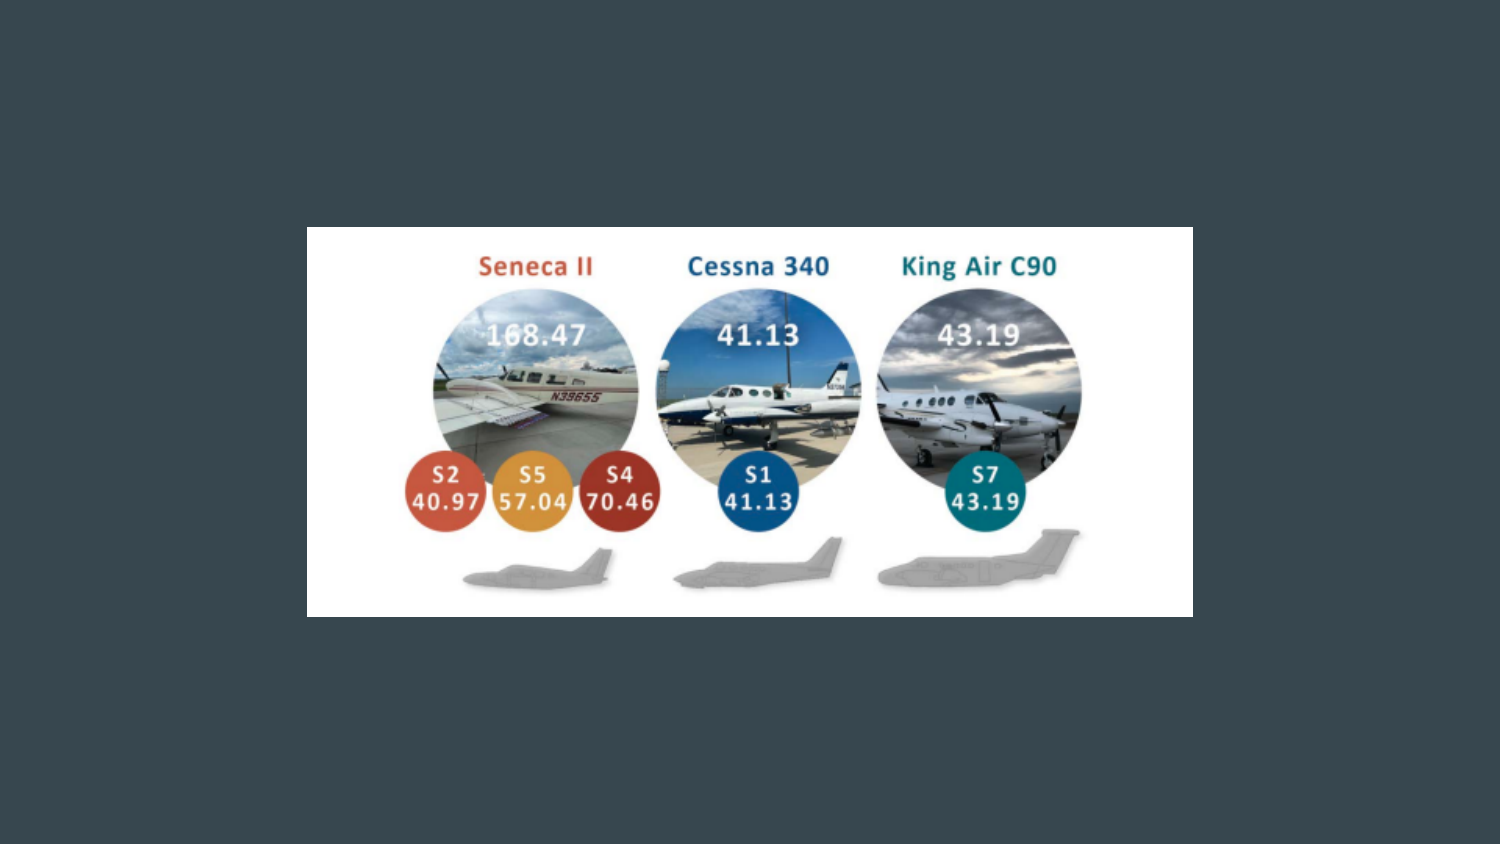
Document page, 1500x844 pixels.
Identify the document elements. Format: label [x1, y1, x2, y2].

picture [306, 227, 1194, 617]
